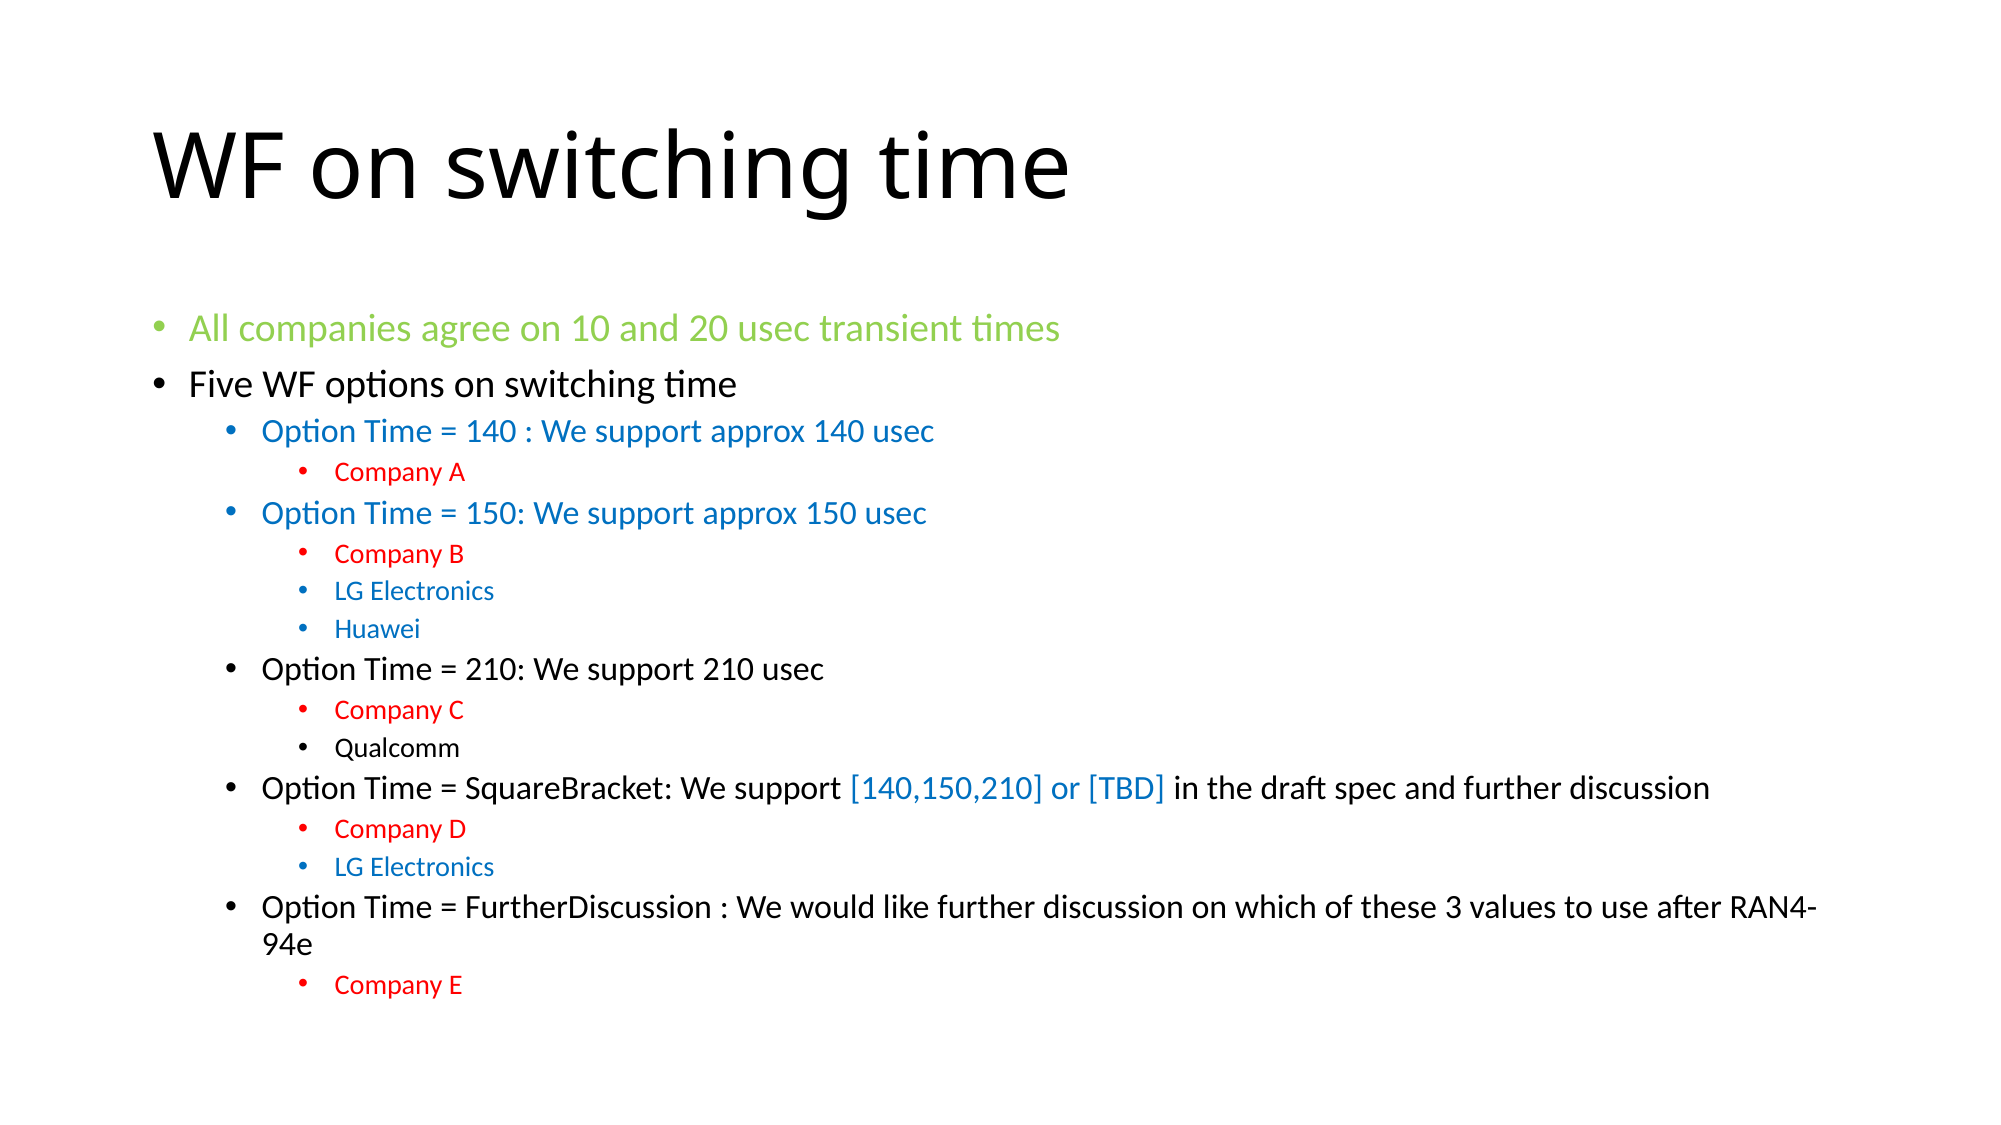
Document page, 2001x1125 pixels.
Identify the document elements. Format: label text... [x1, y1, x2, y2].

title WF on switching time [137, 59, 1863, 278]
list All companies agree on 10 and 20 usec transient times Five WF options on switching time Option Time = 140 : We support approx 140 usec Company A Option Time = 150: We support approx 150 usec Company B LG Electronics Huawei Option Time = 210: We support 210 usec Company C Qualcomm Option Time = SquareBracket: We support [140,150,210] or [TBD] in the draft spec and further discussion Company D LG Electronics Option Time = FurtherDiscussion : We would like further discussion on which of these 3 values to use after RAN4-94e Company E [137, 299, 1863, 1014]
